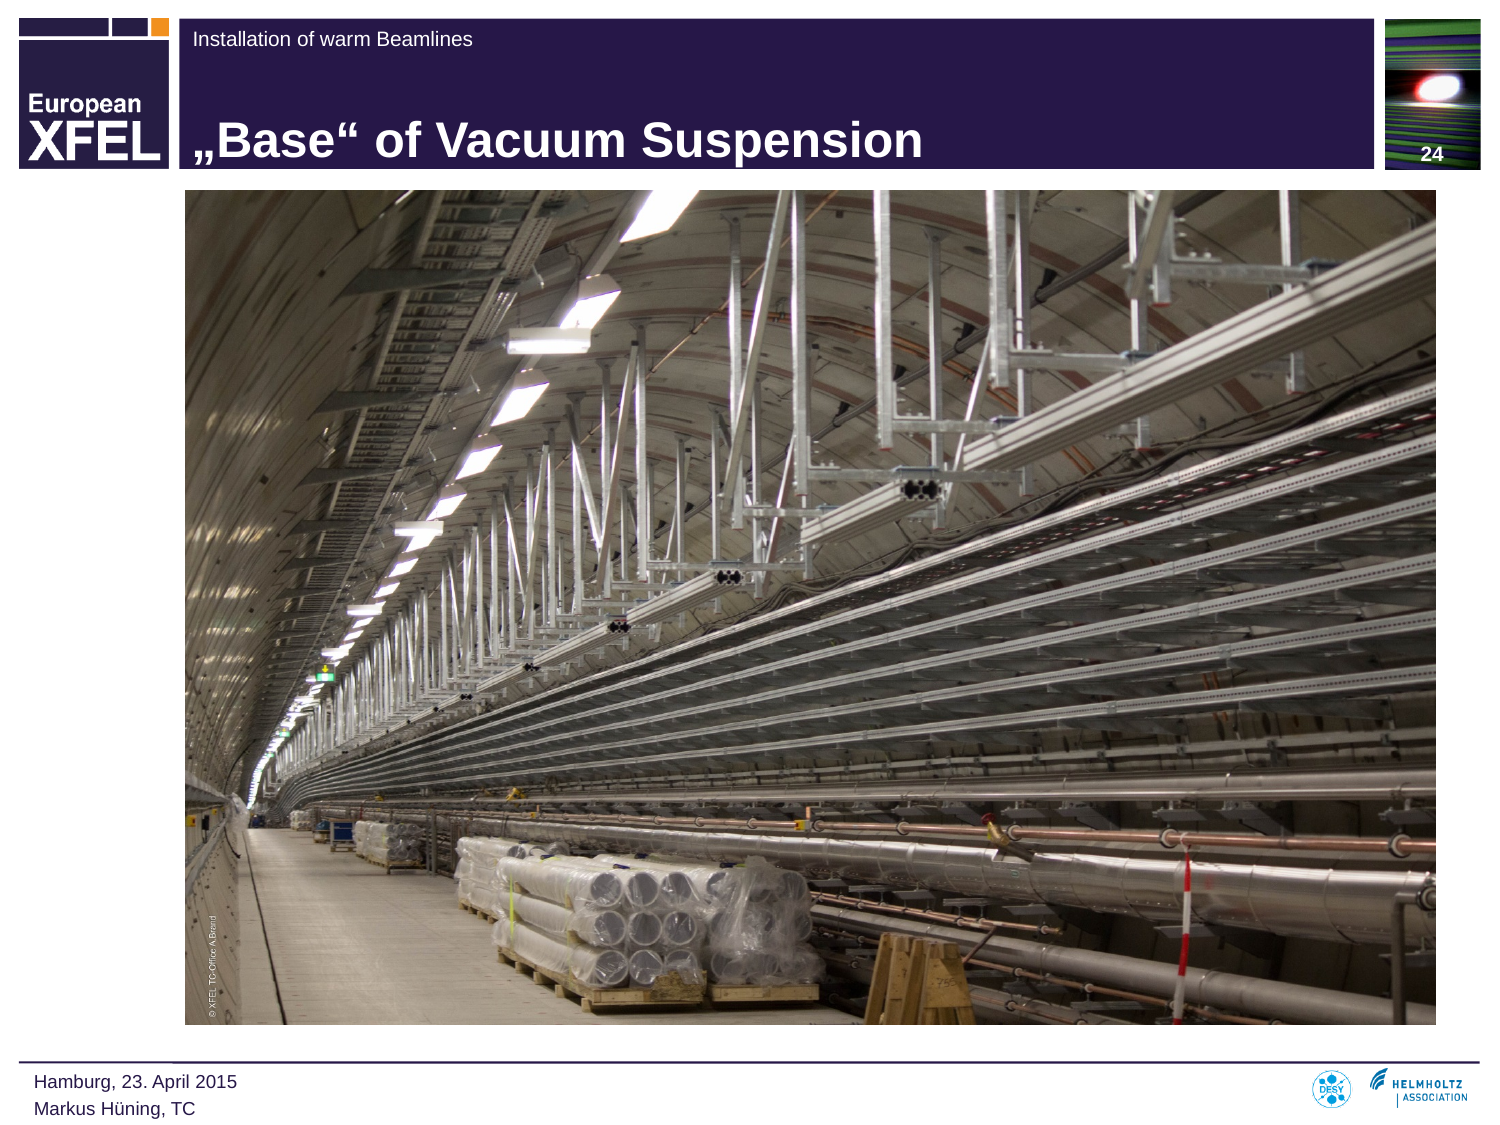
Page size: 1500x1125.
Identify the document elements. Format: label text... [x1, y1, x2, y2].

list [185, 190, 1437, 1025]
title „Base“ of Vacuum Suspension [179, 88, 1375, 168]
slide_number 24 [1384, 18, 1480, 169]
picture [1385, 19, 1481, 170]
picture [19, 18, 169, 169]
picture [1370, 1068, 1467, 1108]
picture [1310, 1068, 1353, 1110]
